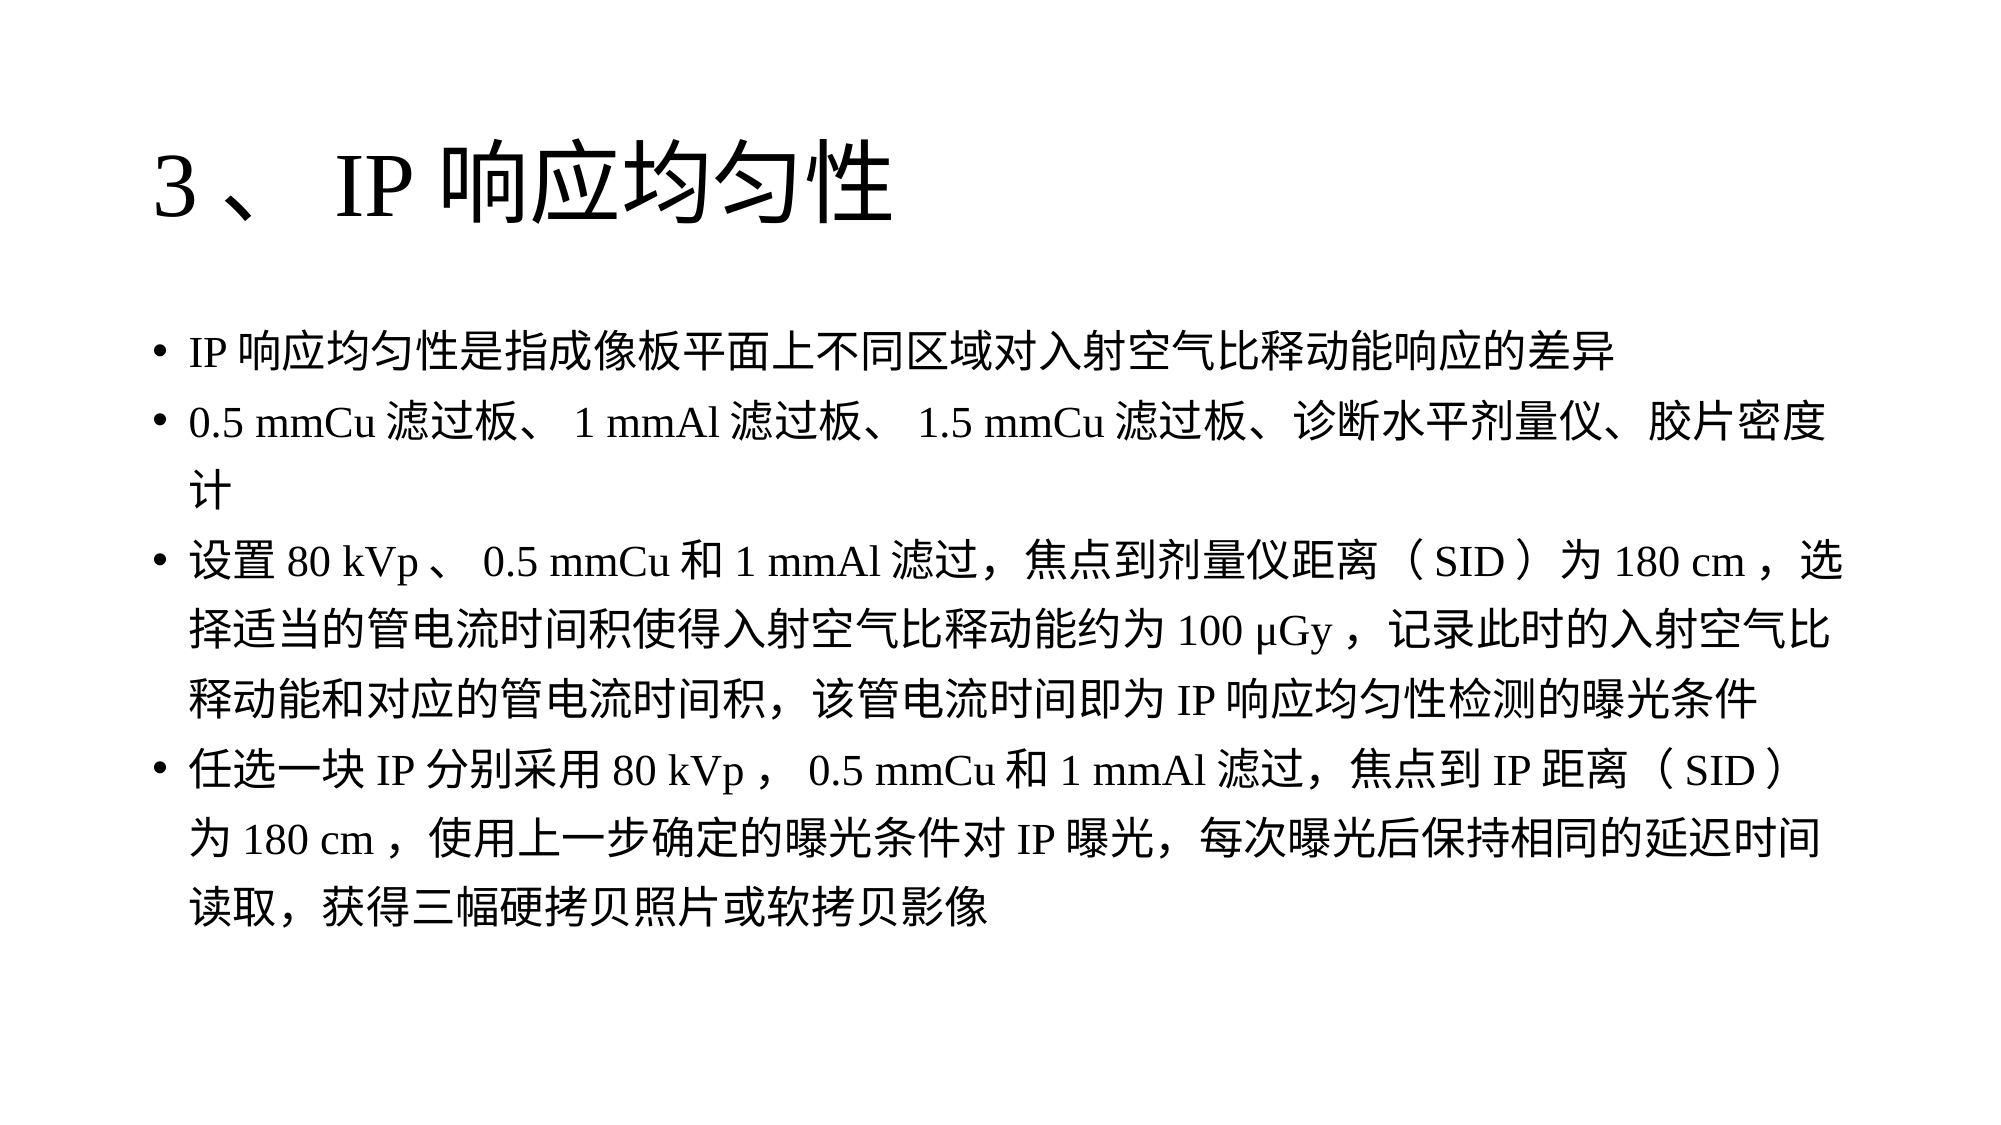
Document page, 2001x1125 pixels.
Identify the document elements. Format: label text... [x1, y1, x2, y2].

title 3、IP响应均匀性 [137, 59, 1863, 278]
list IP响应均匀性是指成像板平面上不同区域对入射空气比释动能响应的差异 0.5 mmCu滤过板、1 mmAl滤过板、1.5 mmCu滤过板、诊断水平剂量仪、胶片密度计 设置80 kVp、0.5 mmCu和1 mmAl滤过，焦点到剂量仪距离（SID）为180 cm，选择适当的管电流时间积使得入射空气比释动能约为100 μGy，记录此时的入射空气比释动能和对应的管电流时间积，该管电流时间即为IP响应均匀性检测的曝光条件 任选一块IP分别采用80 kVp，0.5 mmCu和1 mmAl滤过，焦点到IP距离（SID）为180 cm，使用上一步确定的曝光条件对IP曝光，每次曝光后保持相同的延迟时间读取，获得三幅硬拷贝照片或软拷贝影像 [137, 299, 1863, 1014]
